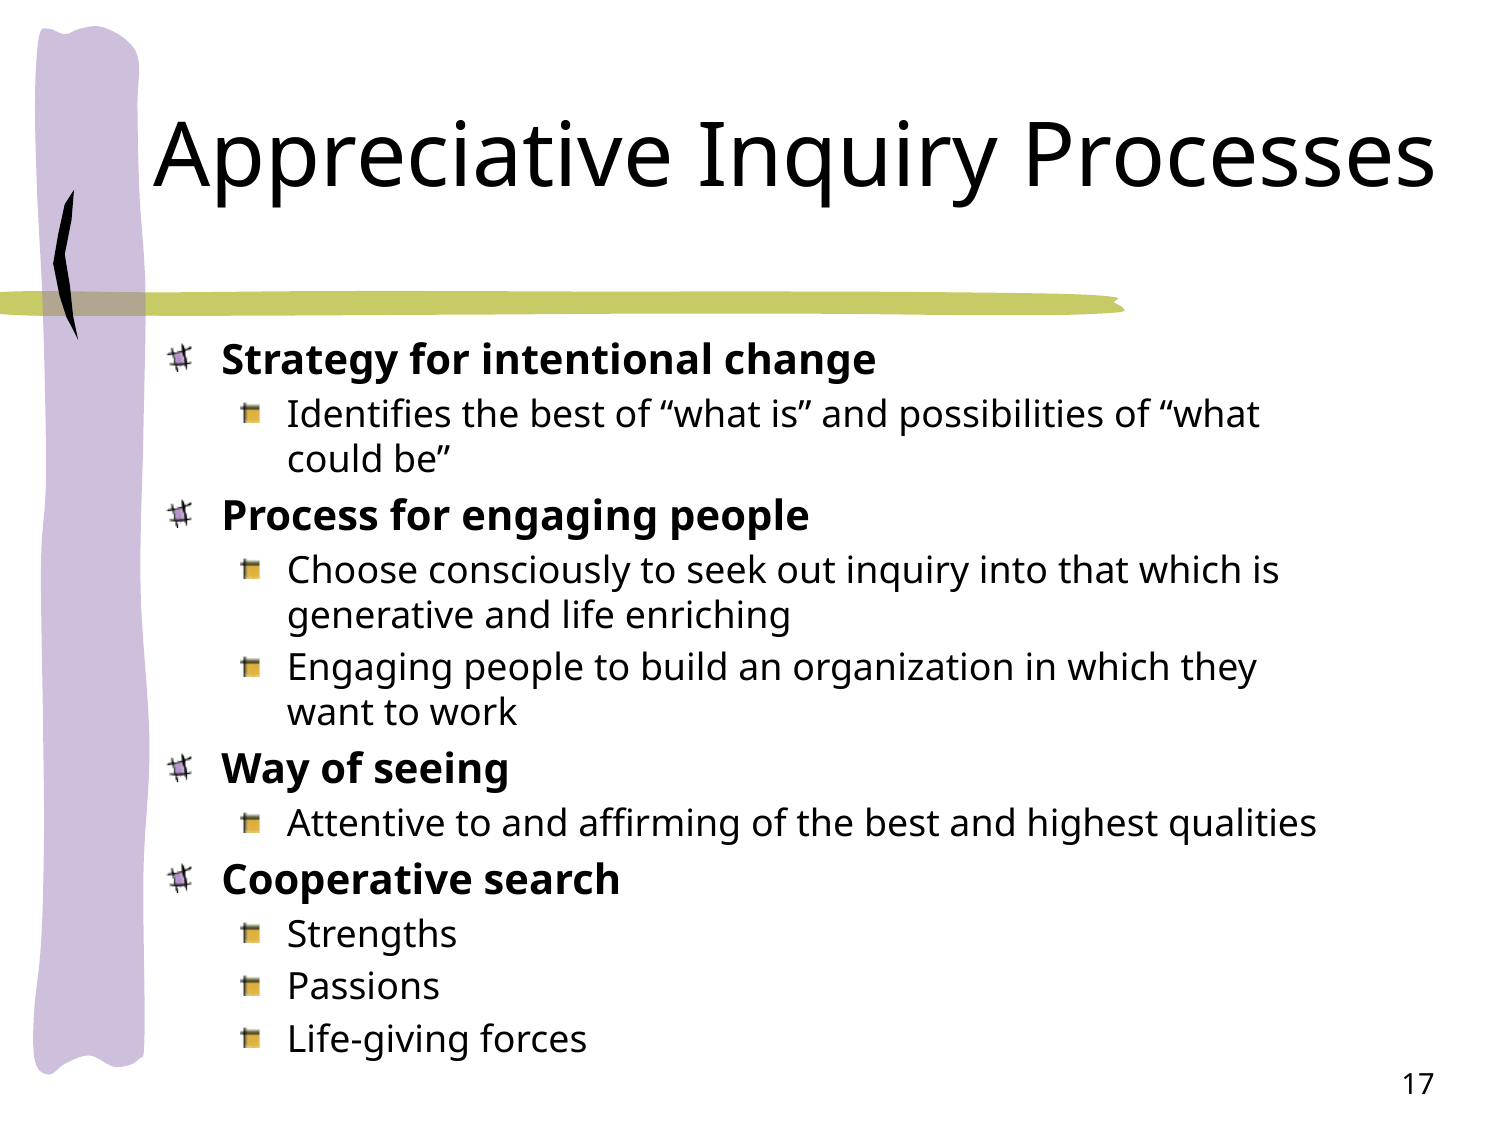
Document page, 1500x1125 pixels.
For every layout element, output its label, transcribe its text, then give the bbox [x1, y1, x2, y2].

picture [240, 1026, 262, 1048]
slide_number 17 [1137, 1037, 1451, 1113]
picture [240, 974, 262, 996]
picture [240, 557, 262, 579]
picture [240, 401, 262, 423]
title Appreciative Inquiry Processes [138, 89, 1500, 213]
picture [165, 752, 195, 782]
picture [240, 655, 262, 677]
list Strategy for intentional change Identifies the best of “what is” and possibilities of “what could be” Process for engaging people Choose consciously to seek out inquiry into that which is generative and life enriching Engaging people to build an organization in which they want to work Way of seeing Attentive to and affirming of the best and highest qualities Cooperative search Strengths Passions Life-giving forces [149, 324, 1369, 1001]
picture [165, 862, 195, 893]
picture [165, 342, 195, 372]
picture [240, 921, 262, 943]
picture [165, 498, 195, 528]
picture [240, 811, 262, 833]
